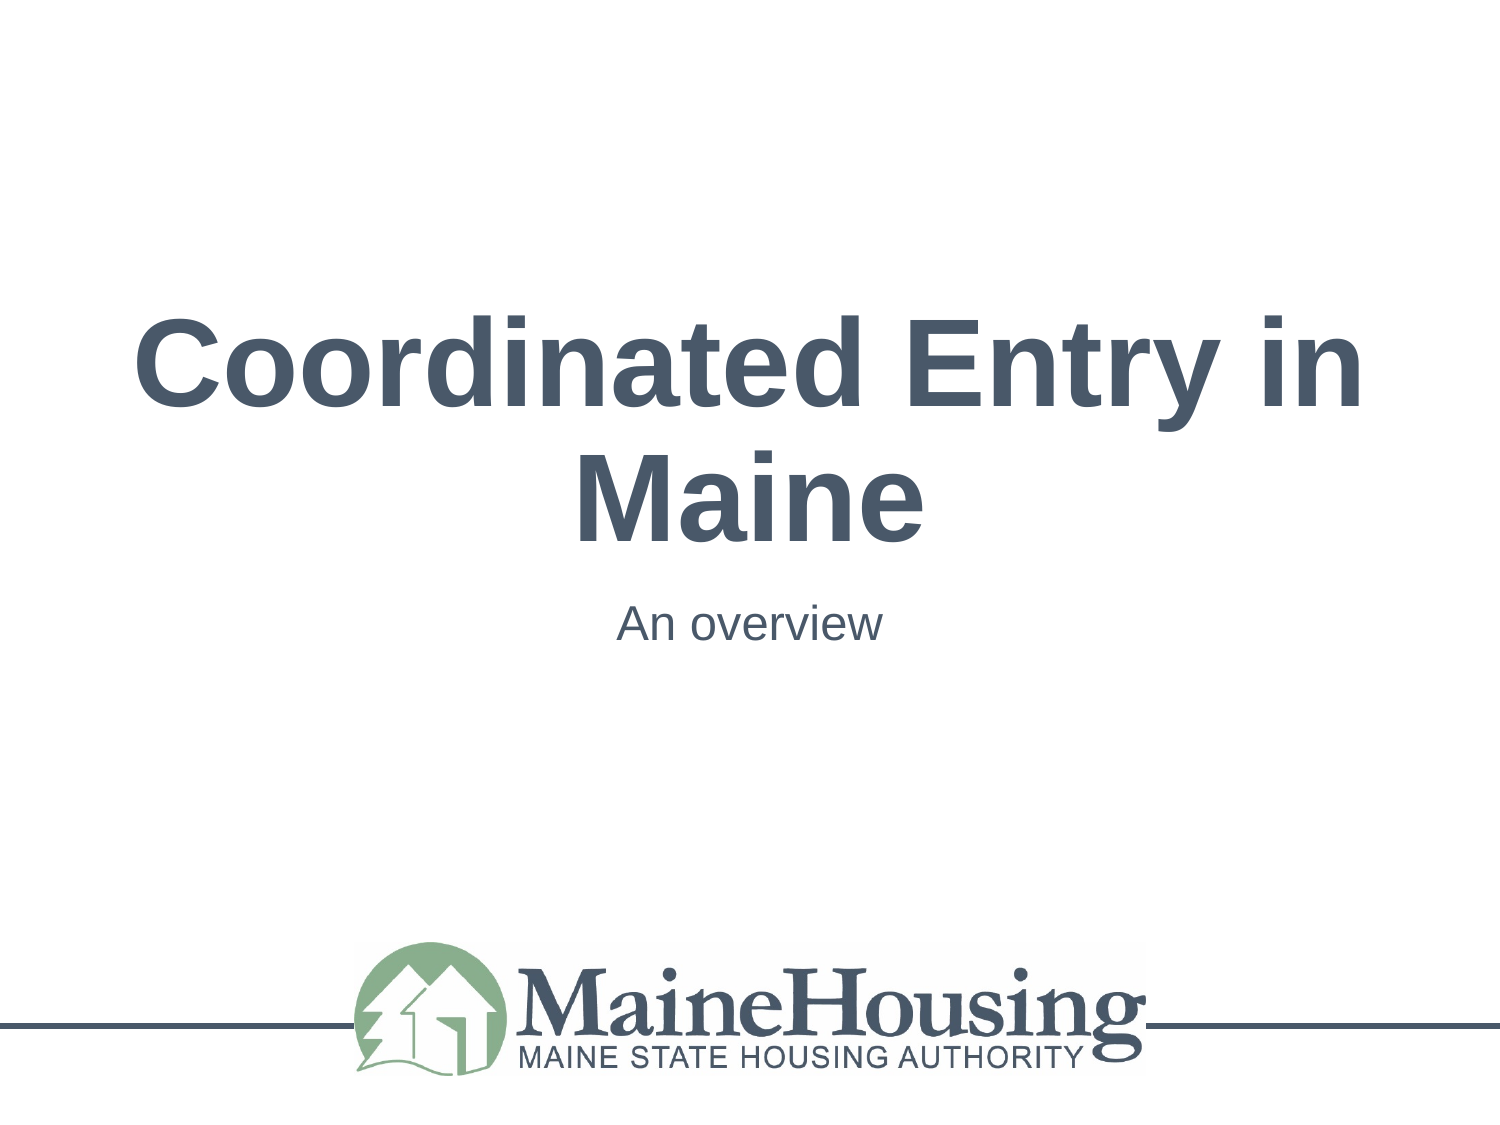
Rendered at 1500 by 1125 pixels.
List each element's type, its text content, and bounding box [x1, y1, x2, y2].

title Coordinated Entry in Maine [112, 184, 1388, 576]
picture [354, 942, 1146, 1076]
subtitle An overview [187, 590, 1313, 659]
